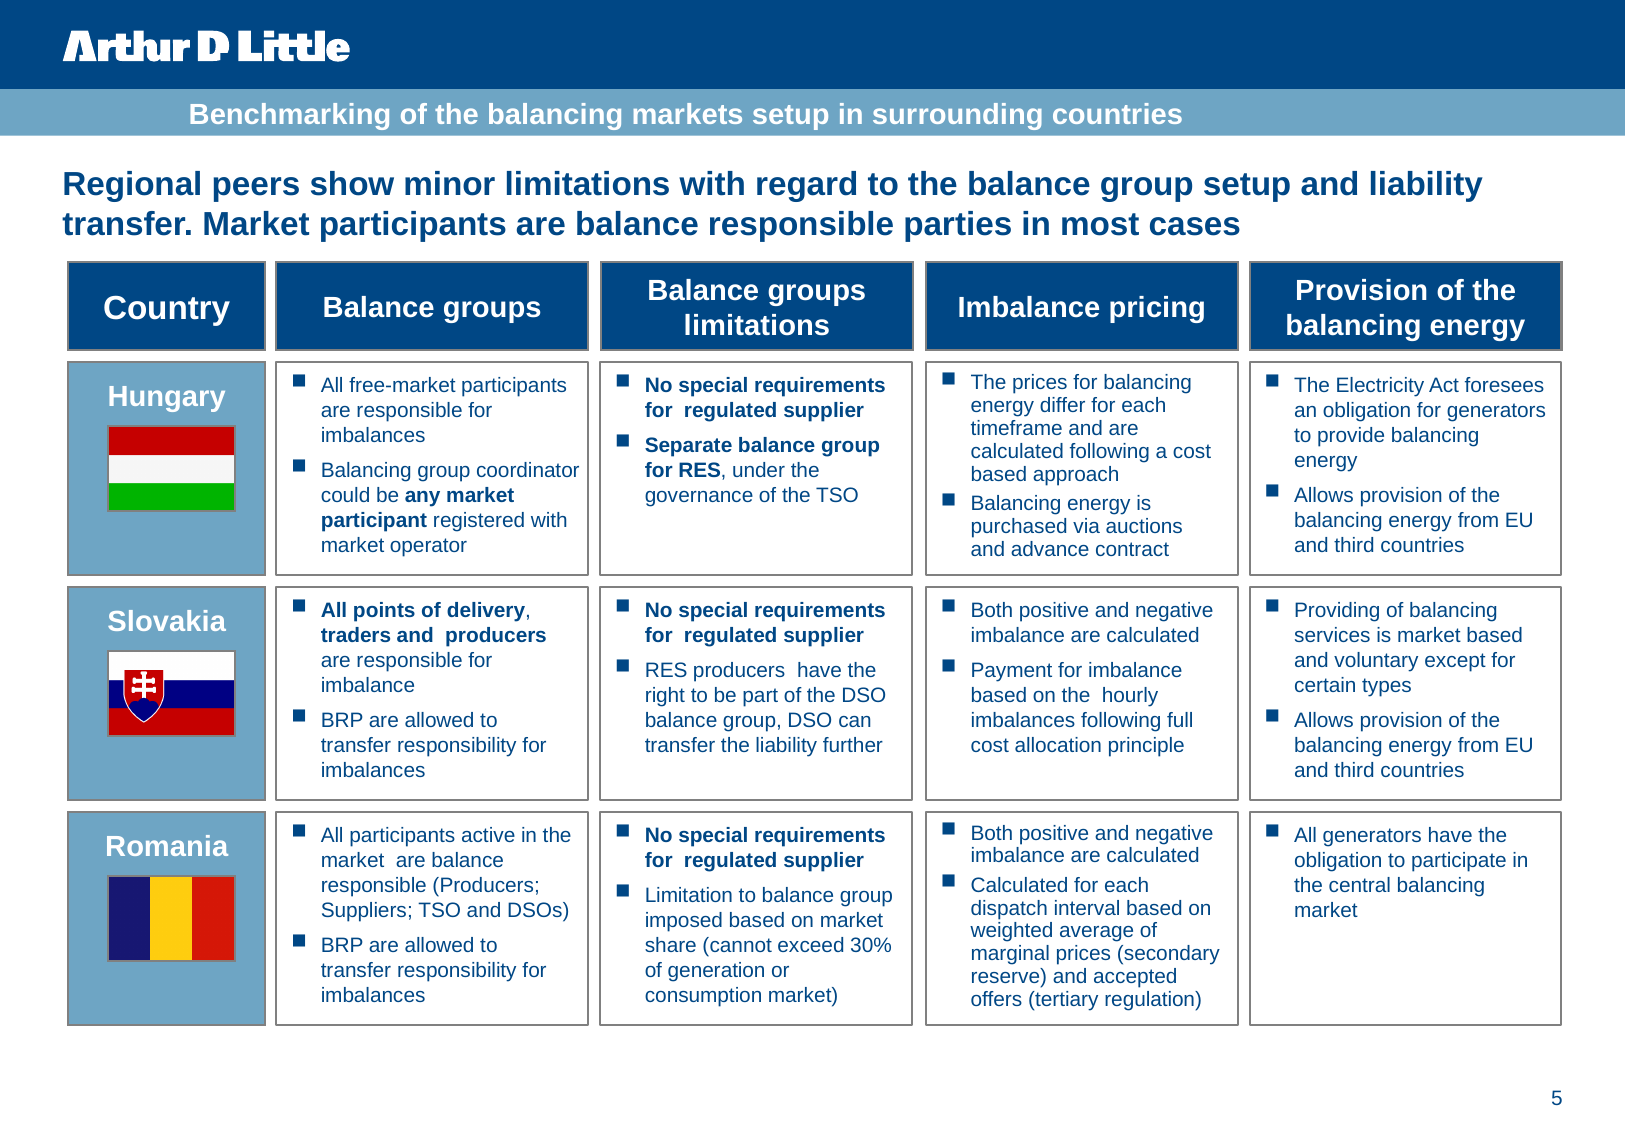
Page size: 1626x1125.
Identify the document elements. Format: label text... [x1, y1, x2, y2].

text_box Imbalance pricing [925, 262, 1238, 350]
title Regional peers show minor limitations with regard to the balance group setup and liability transfer. Market participants are balance responsible parties in most cases [62, 162, 1562, 244]
text_box Both positive and negative imbalance are calculated Calculated for each dispatch interval based on weighted average of marginal prices (secondary reserve) and accepted offers (tertiary regulation) [925, 812, 1238, 1025]
text_box All free-market participants are responsible for imbalances Balancing group coordinator could be any market participant registered with market operator [276, 362, 589, 575]
text_box Both positive and negative imbalance are calculated Payment for imbalance based on the hourly imbalances following full cost allocation principle [925, 587, 1238, 800]
text_box No special requirements for regulated supplier RES producers have the right to be part of the DSO balance group, DSO can transfer the liability further [600, 587, 912, 800]
text_box Provision of the balancing energy [1249, 262, 1562, 350]
text_box Providing of balancing services is market based and voluntary except for certain types Allows provision of the balancing energy from EU and third countries [1249, 587, 1562, 800]
picture [108, 877, 234, 961]
text_box Hungary [68, 362, 266, 575]
text_box Romania [68, 812, 266, 1025]
picture [108, 652, 234, 736]
text_box All points of delivery, traders and producers are responsible for imbalance BRP are allowed to transfer responsibility for imbalances [276, 587, 589, 800]
text_box All participants active in the market are balance responsible (Producers; Suppliers; TSO and DSOs) BRP are allowed to transfer responsibility for imbalances [276, 812, 589, 1025]
text_box No special requirements for regulated supplier Limitation to balance group imposed based on market share (cannot exceed 30% of generation or consumption market) [600, 812, 912, 1025]
text_box No special requirements for regulated supplier Separate balance group for RES, under the governance of the TSO [600, 362, 912, 575]
text_box The prices for balancing energy differ for each timeframe and are calculated following a cost based approach Balancing energy is purchased via auctions and advance contract [925, 362, 1238, 575]
text_box All generators have the obligation to participate in the central balancing market [1249, 812, 1562, 1025]
text_box Balance groups limitations [601, 262, 913, 350]
text_box Balance groups [276, 262, 589, 350]
list Benchmarking of the balancing markets setup in surrounding countries [0, 89, 1564, 136]
picture [108, 427, 234, 511]
text_box Country [68, 262, 266, 350]
text_box Slovakia [68, 587, 266, 800]
text_box The Electricity Act foresees an obligation for generators to provide balancing energy Allows provision of the balancing energy from EU and third countries [1249, 362, 1562, 575]
